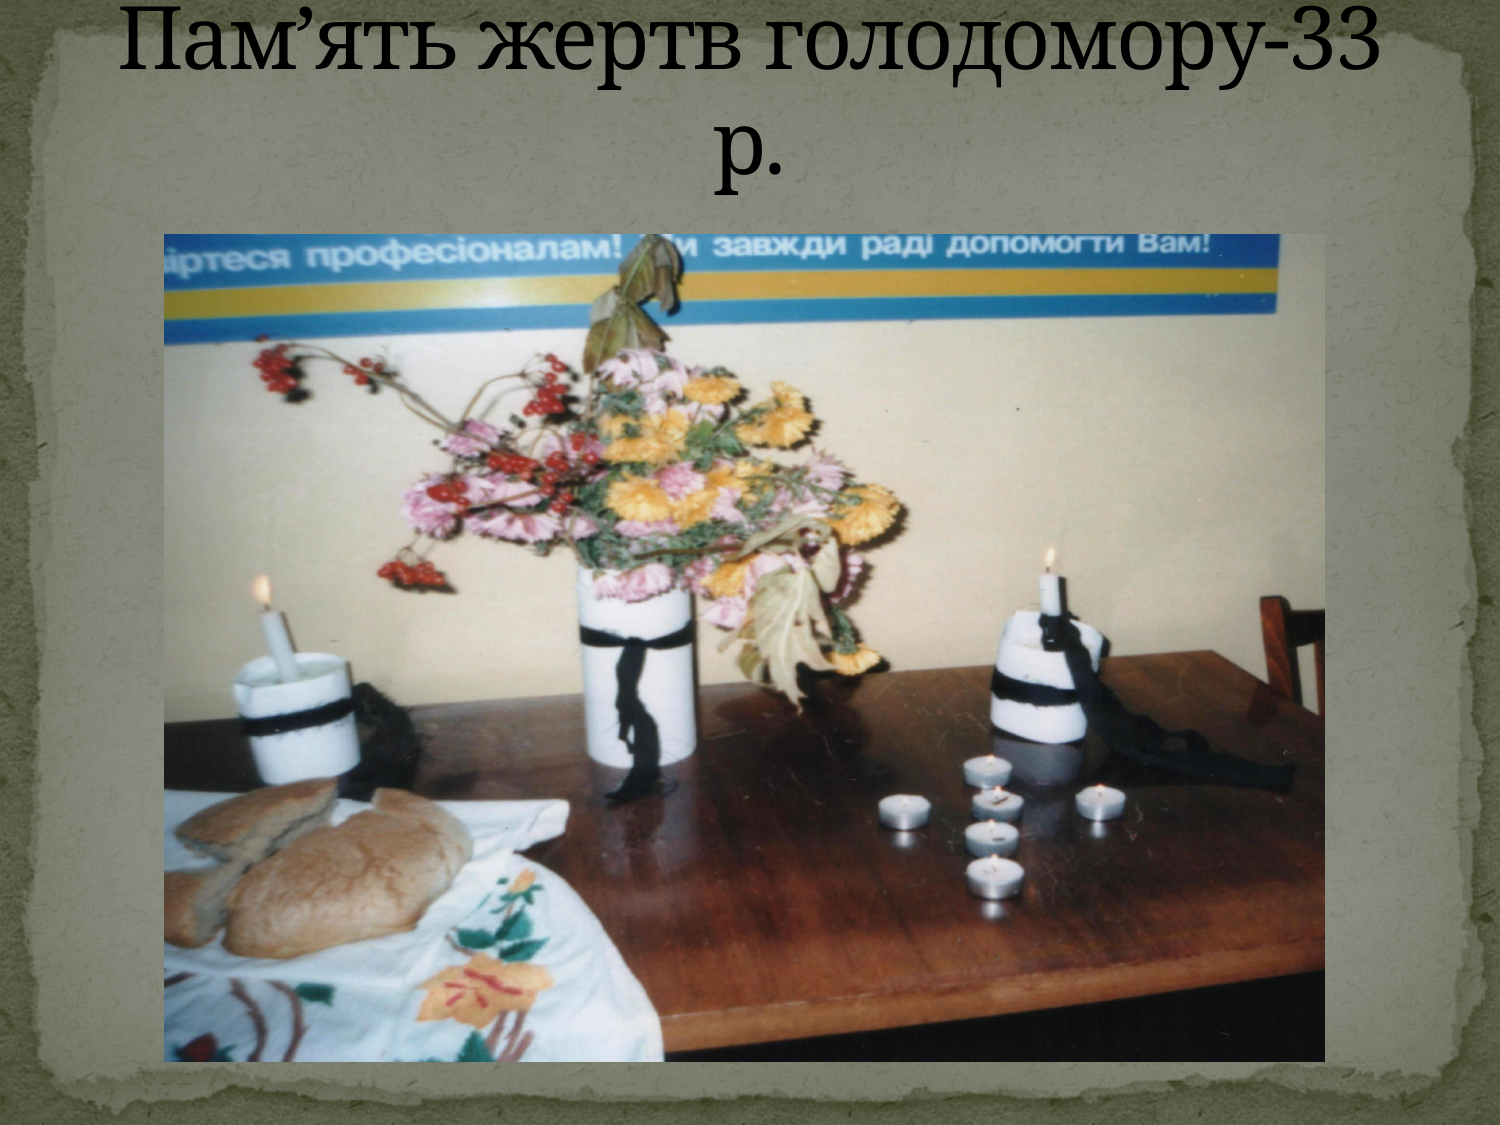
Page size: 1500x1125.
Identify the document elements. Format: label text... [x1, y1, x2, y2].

title Пам’ять жертв голодомору-33 р. [74, 24, 1425, 200]
picture [163, 234, 1325, 1062]
